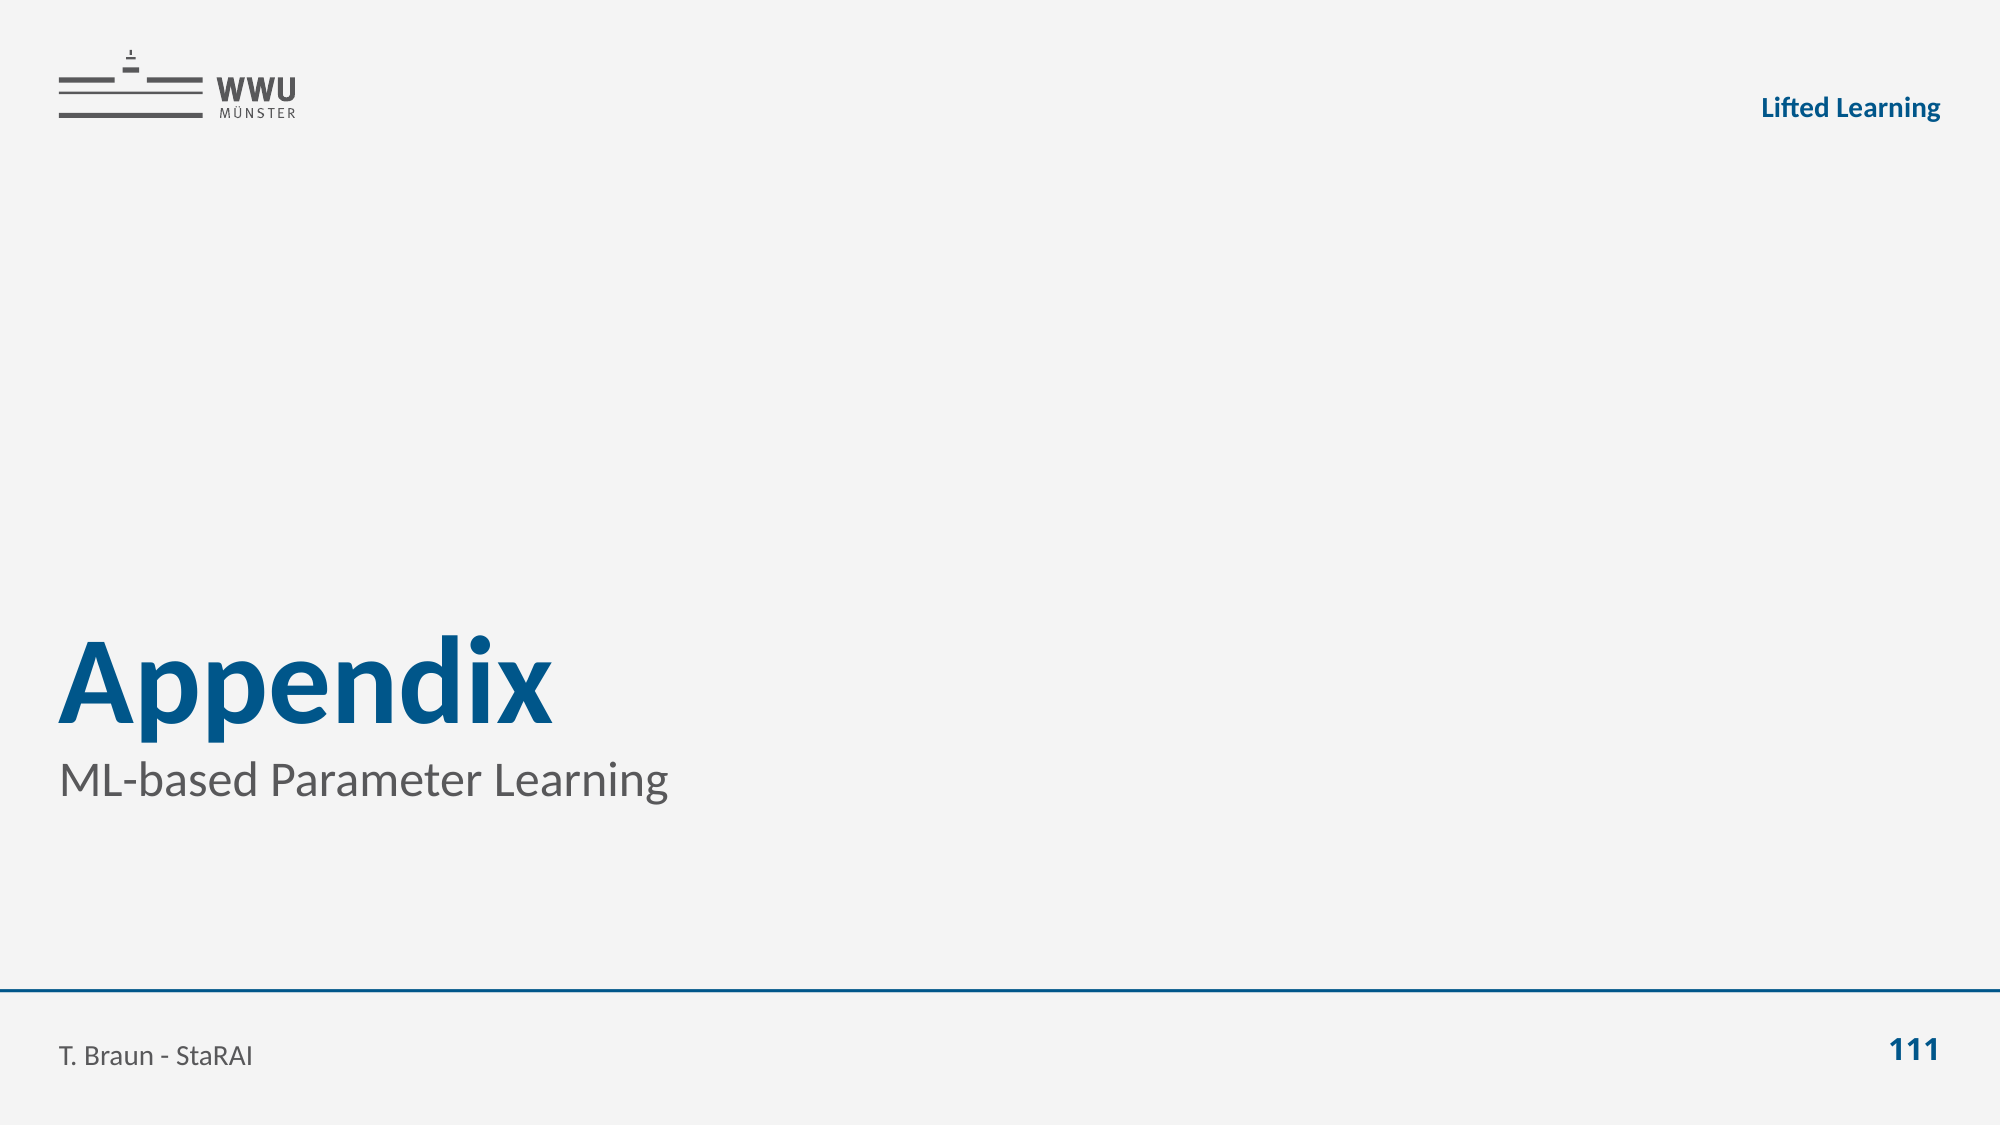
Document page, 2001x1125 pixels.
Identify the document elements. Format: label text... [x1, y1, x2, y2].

footer T. Braun - StaRAI [58, 1012, 1440, 1072]
list ML-based Parameter Learning [58, 752, 1862, 969]
slide_number 111 [1822, 1012, 1941, 1072]
title Appendix [58, 280, 1862, 749]
slide_number Lifted Learning [589, 63, 1941, 123]
